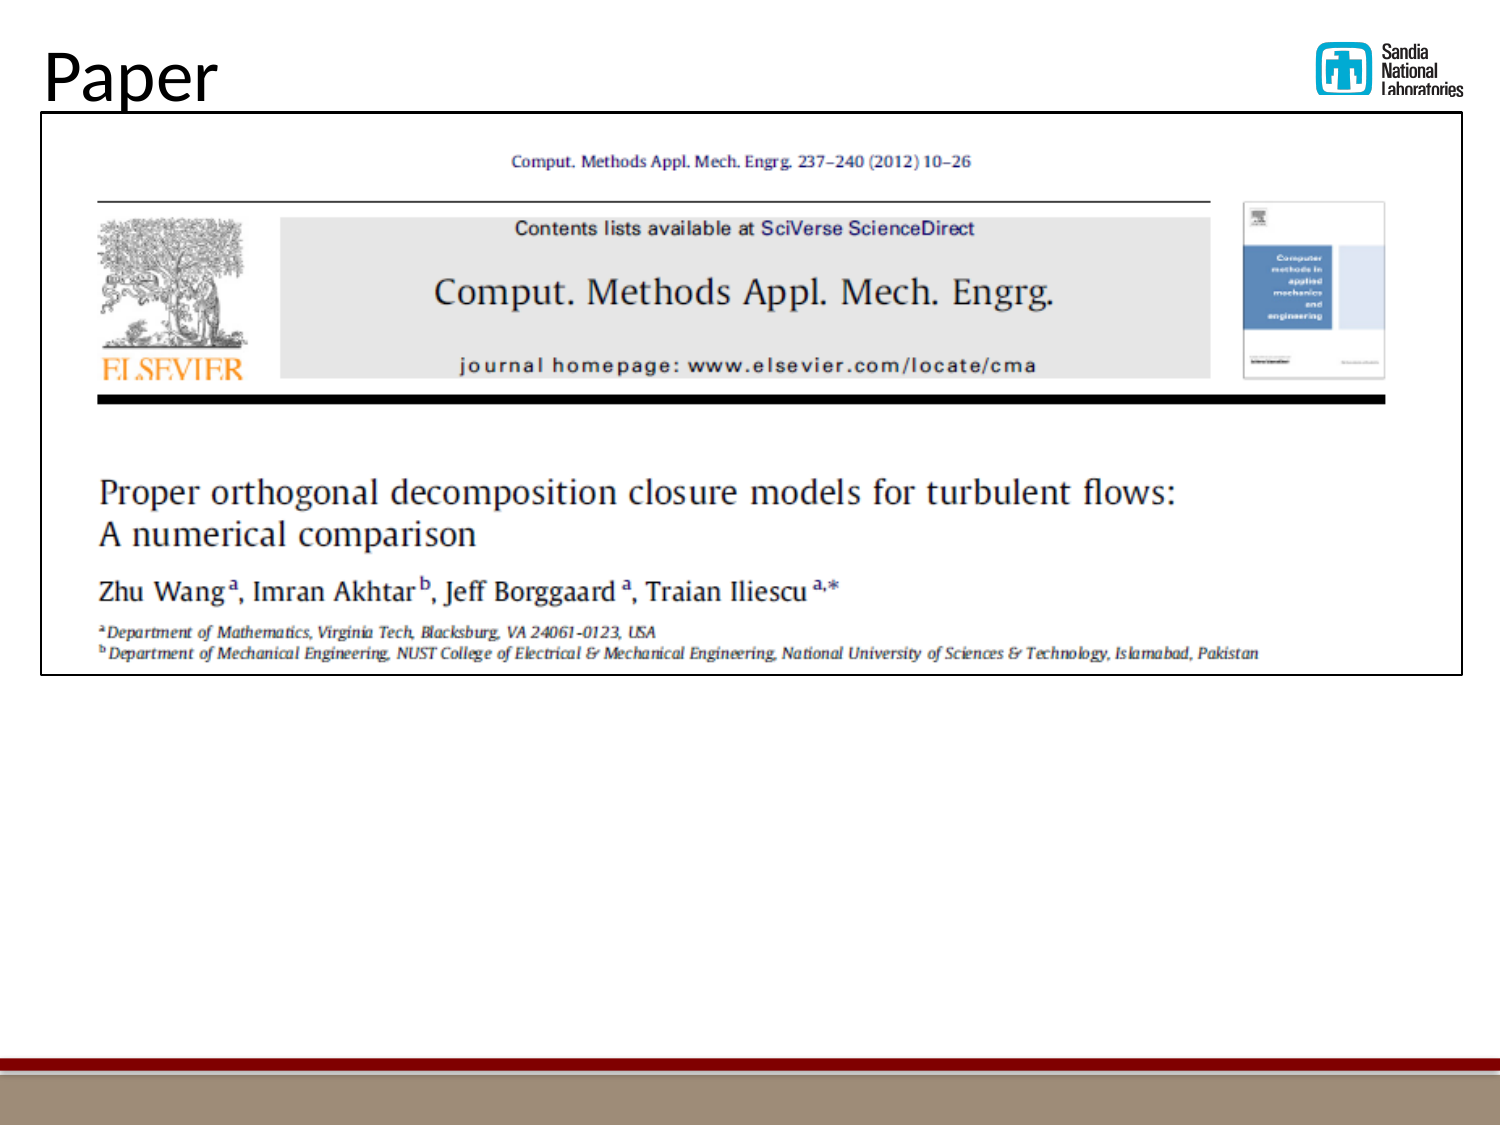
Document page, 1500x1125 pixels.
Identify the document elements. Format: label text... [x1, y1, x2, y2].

picture [74, 37, 1467, 676]
text_box [1454, 110, 1465, 677]
text_box Paper [29, 18, 236, 124]
text_box [39, 110, 69, 677]
